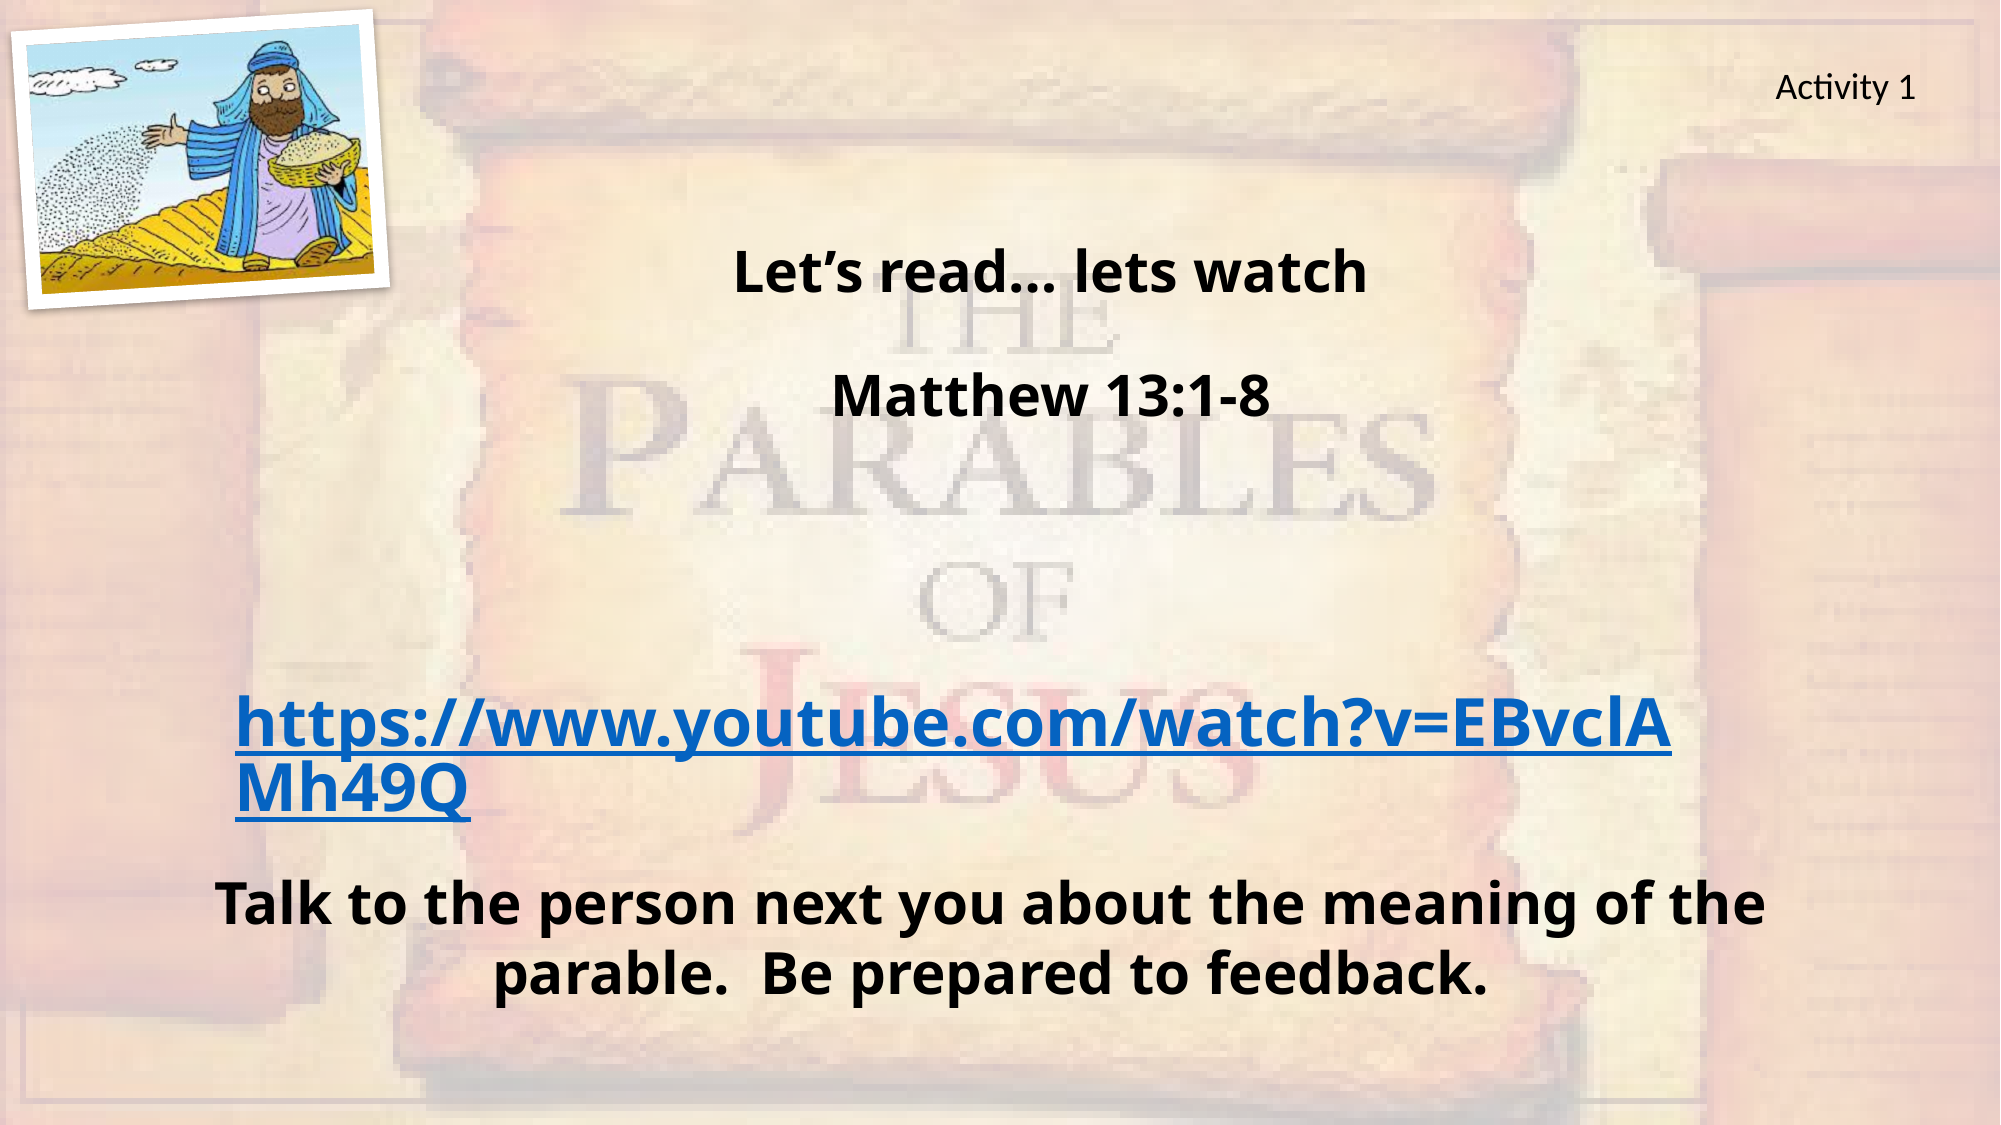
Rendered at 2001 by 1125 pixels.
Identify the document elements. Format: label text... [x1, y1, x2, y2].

subtitle https://www.youtube.com/watch?v=EBvclAMh49Q [219, 673, 1720, 858]
title Let’s read… lets watch Matthew 13:1-8 [300, 232, 1801, 437]
picture [27, 25, 374, 294]
text_box Talk to the person next you about the meaning of the parable. Be prepared to feedback. [180, 858, 1801, 1014]
text_box Activity 1 [1760, 54, 2000, 115]
